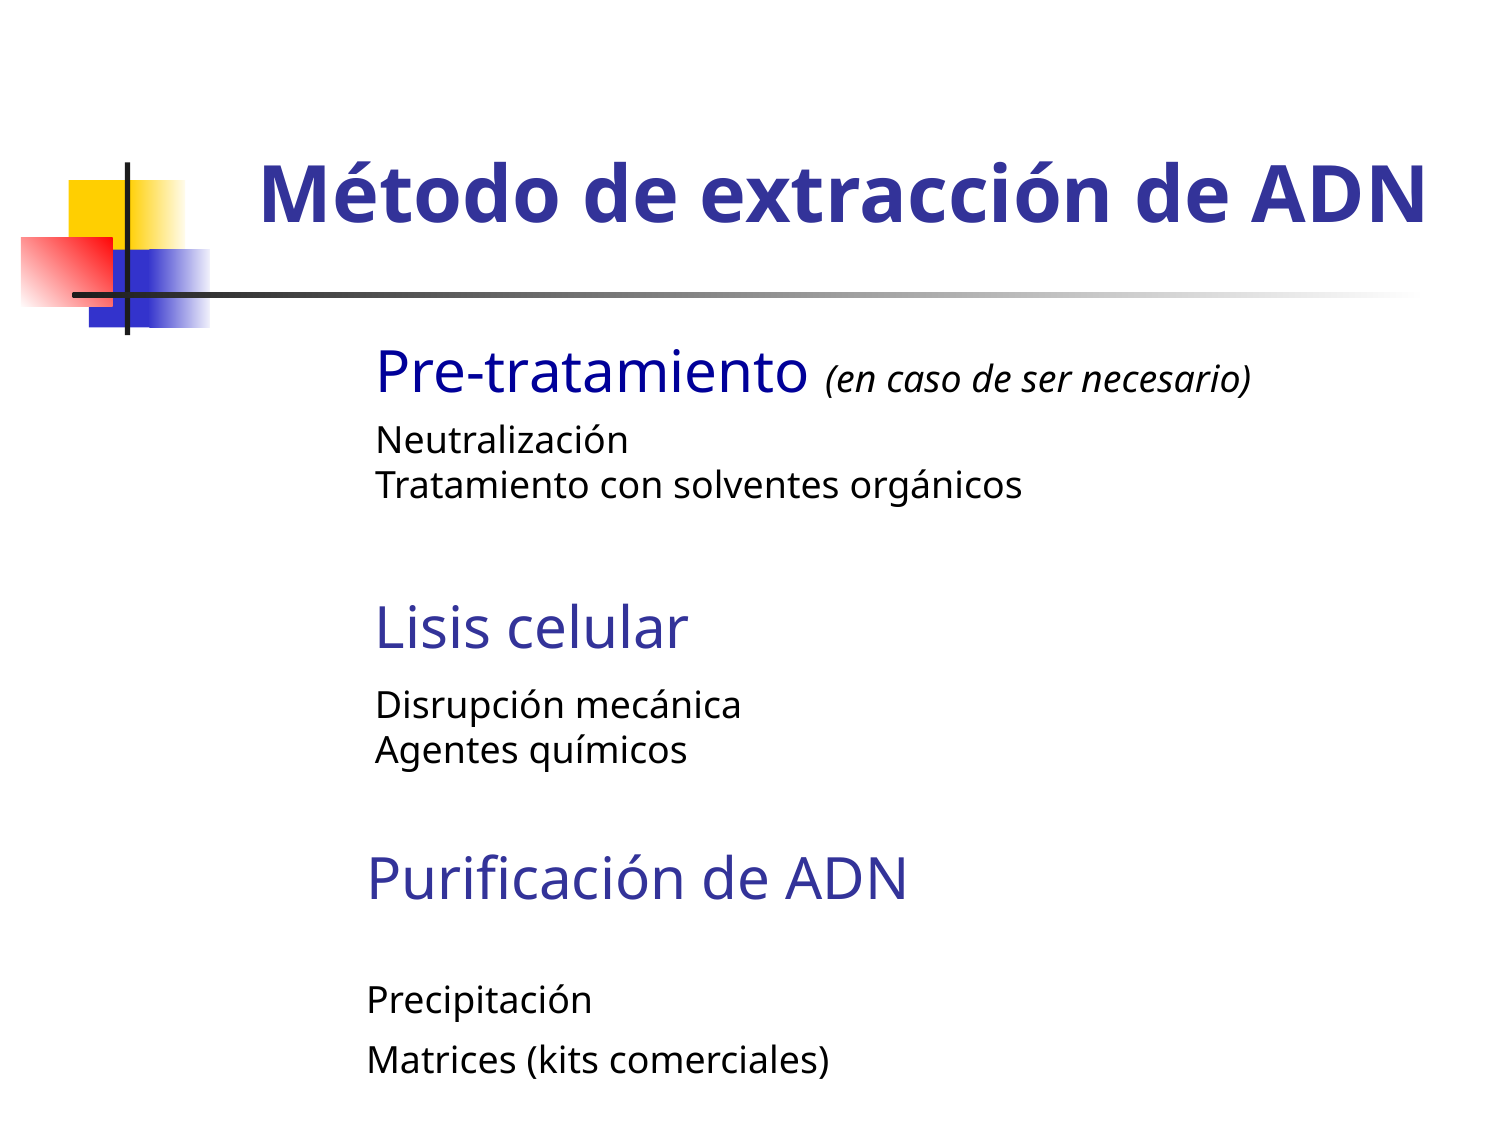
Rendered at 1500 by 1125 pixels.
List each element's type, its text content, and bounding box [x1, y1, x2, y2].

text_box Neutralización Tratamiento con solventes orgánicos [360, 408, 1329, 513]
text_box Lisis celular Disrupción mecánica Agentes químicos [360, 582, 880, 778]
text_box Pre-tratamiento (en caso de ser necesario) [360, 326, 1348, 411]
text_box Método de extracción de ADN [188, 125, 1500, 256]
text_box Purificación de ADN Precipitación Matrices (kits comerciales) [351, 834, 927, 1084]
